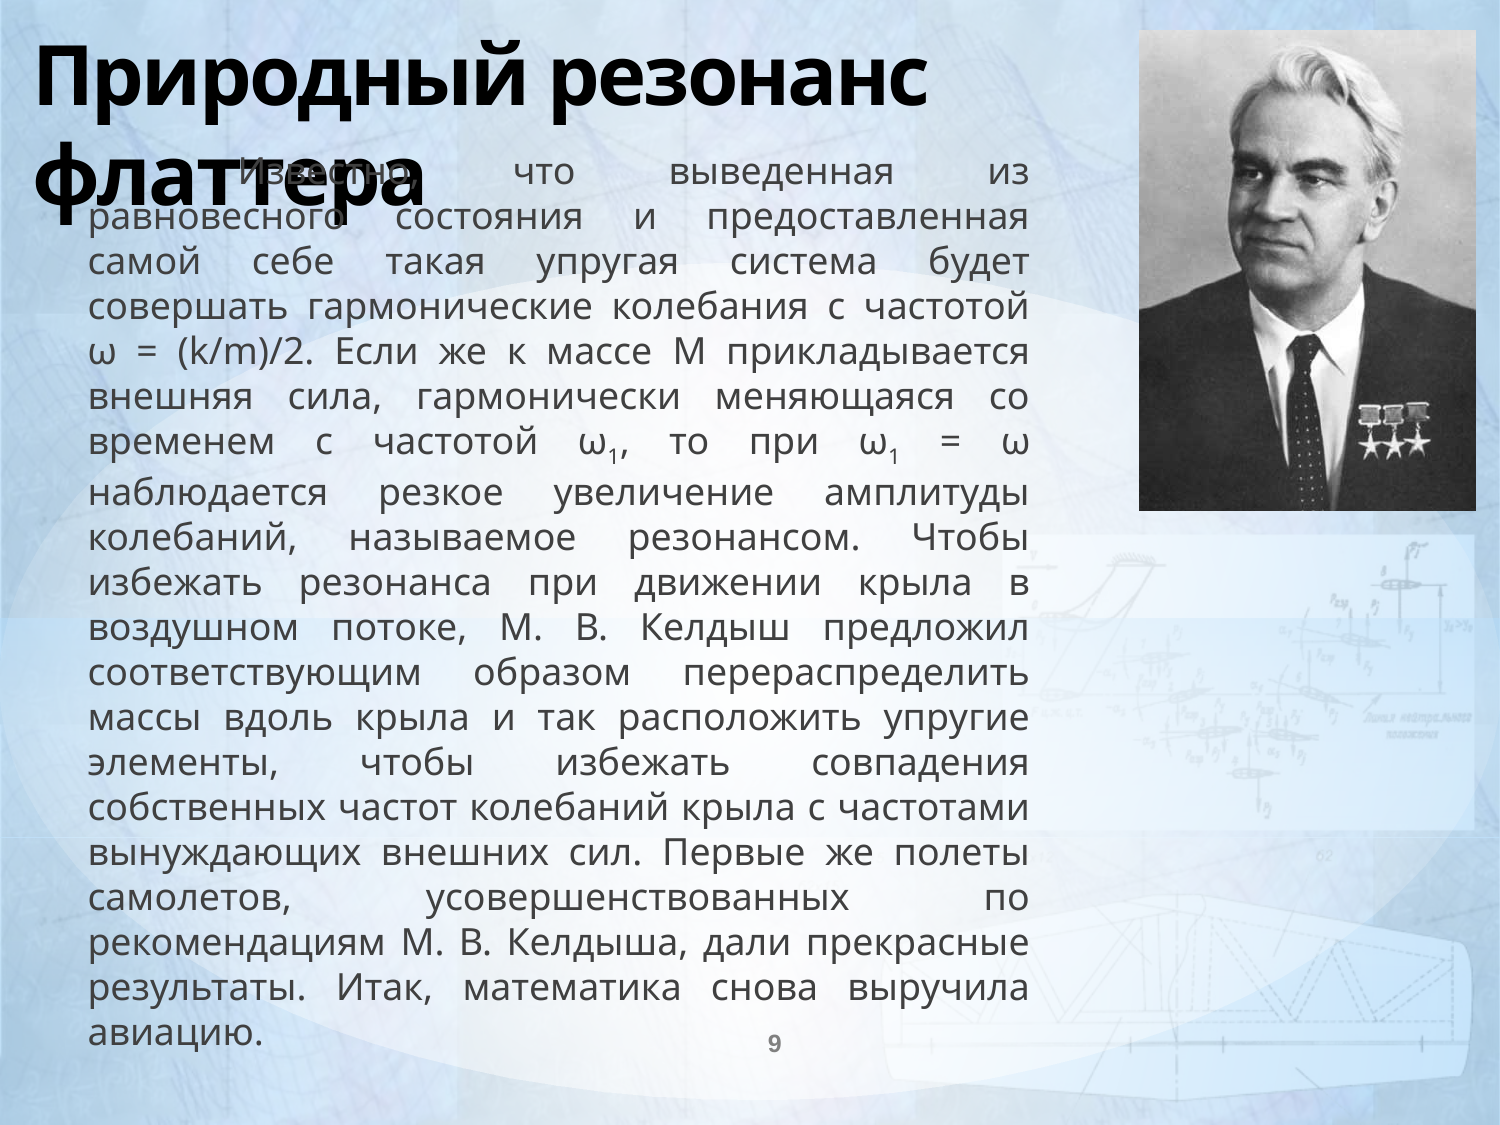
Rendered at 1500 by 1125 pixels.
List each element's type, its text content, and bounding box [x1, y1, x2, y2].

slide_number 9 [624, 1012, 925, 1073]
list Известно, что выведенная из равновесного состояния и предоставленная самой себе такая упругая система будет совершать гармонические колебания с частотой ω = (k/m)/2. Если же к массе M прикладывается внешняя сила, гармонически меняющаяся со временем с частотой ω1, то при ω1 = ω наблюдается резкое увеличение амплитуды колебаний, называемое резонансом. Чтобы избежать резонанса при движении крыла в воздушном потоке, М. В. Келдыш предложил соответствующим образом перераспределить массы вдоль крыла и так расположить упругие элементы, чтобы избежать совпадения собственных частот колебаний крыла с частотами вынуждающих внешних сил. Первые же полеты самолетов, усовершенствованных по рекомендациям М. В. Келдыша, дали прекрасные результаты. Итак, математика снова выручила авиацию. [64, 137, 1046, 994]
title Природный резонанс флаттера [17, 14, 1164, 203]
picture [1139, 29, 1476, 511]
